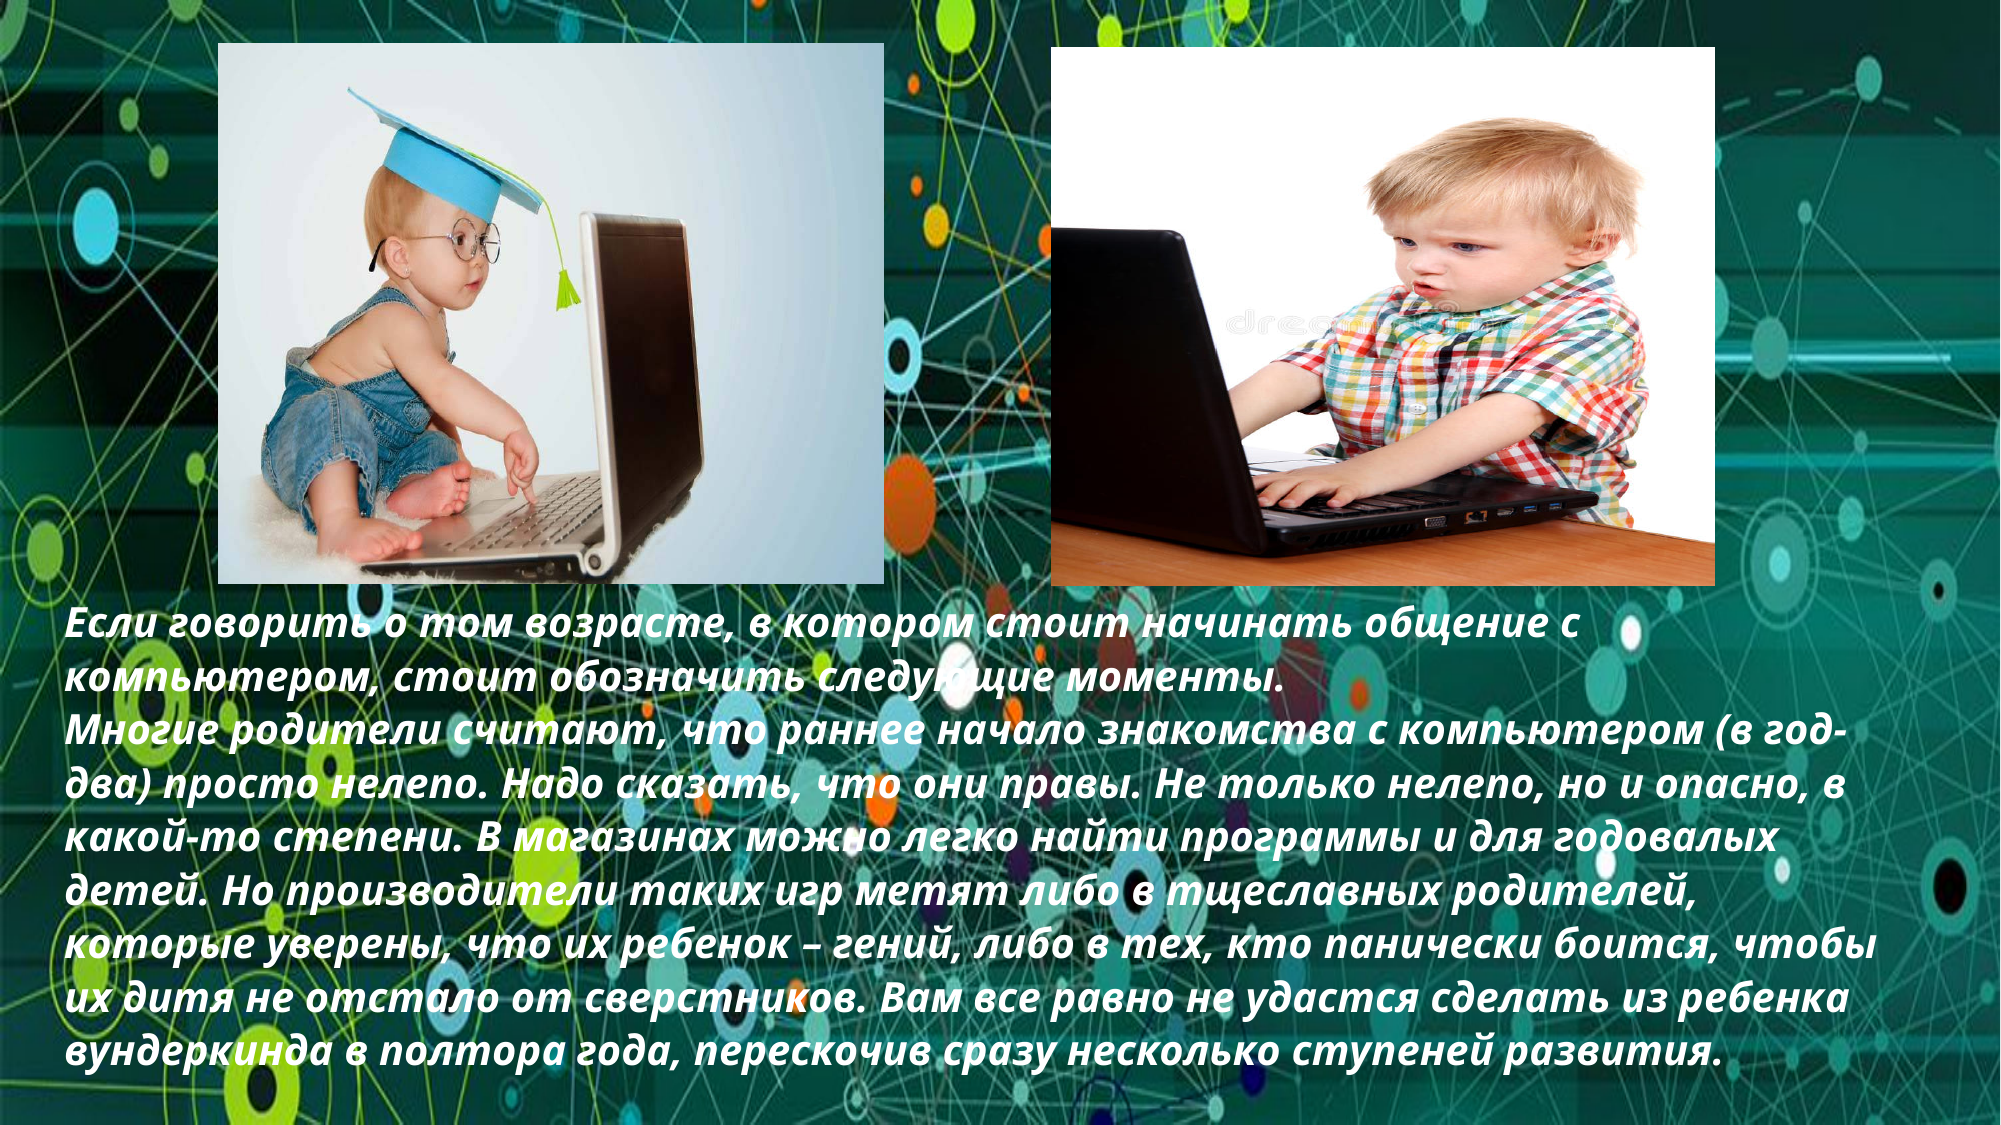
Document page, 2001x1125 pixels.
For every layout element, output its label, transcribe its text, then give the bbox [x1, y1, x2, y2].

picture [0, 0, 2001, 1125]
text_box Если говорить о том возрасте, в котором стоит начинать общение с компьютером, стоит обозначить следующие моменты. Многие родители считают, что раннее начало знакомства с компьютером (в год-два) просто нелепо. Надо сказать, что они правы. Не только нелепо, но и опасно, в какой-то степени. В магазинах можно легко найти программы и для годовалых детей. Но производители таких игр метят либо в тщеславных родителей, которые уверены, что их ребенок – гений, либо в тех, кто панически боится, чтобы их дитя не отстало от сверстников. Вам все равно не удастся сделать из ребенка вундеркинда в полтора года, перескочив сразу несколько ступеней развития. [49, 585, 1901, 1125]
